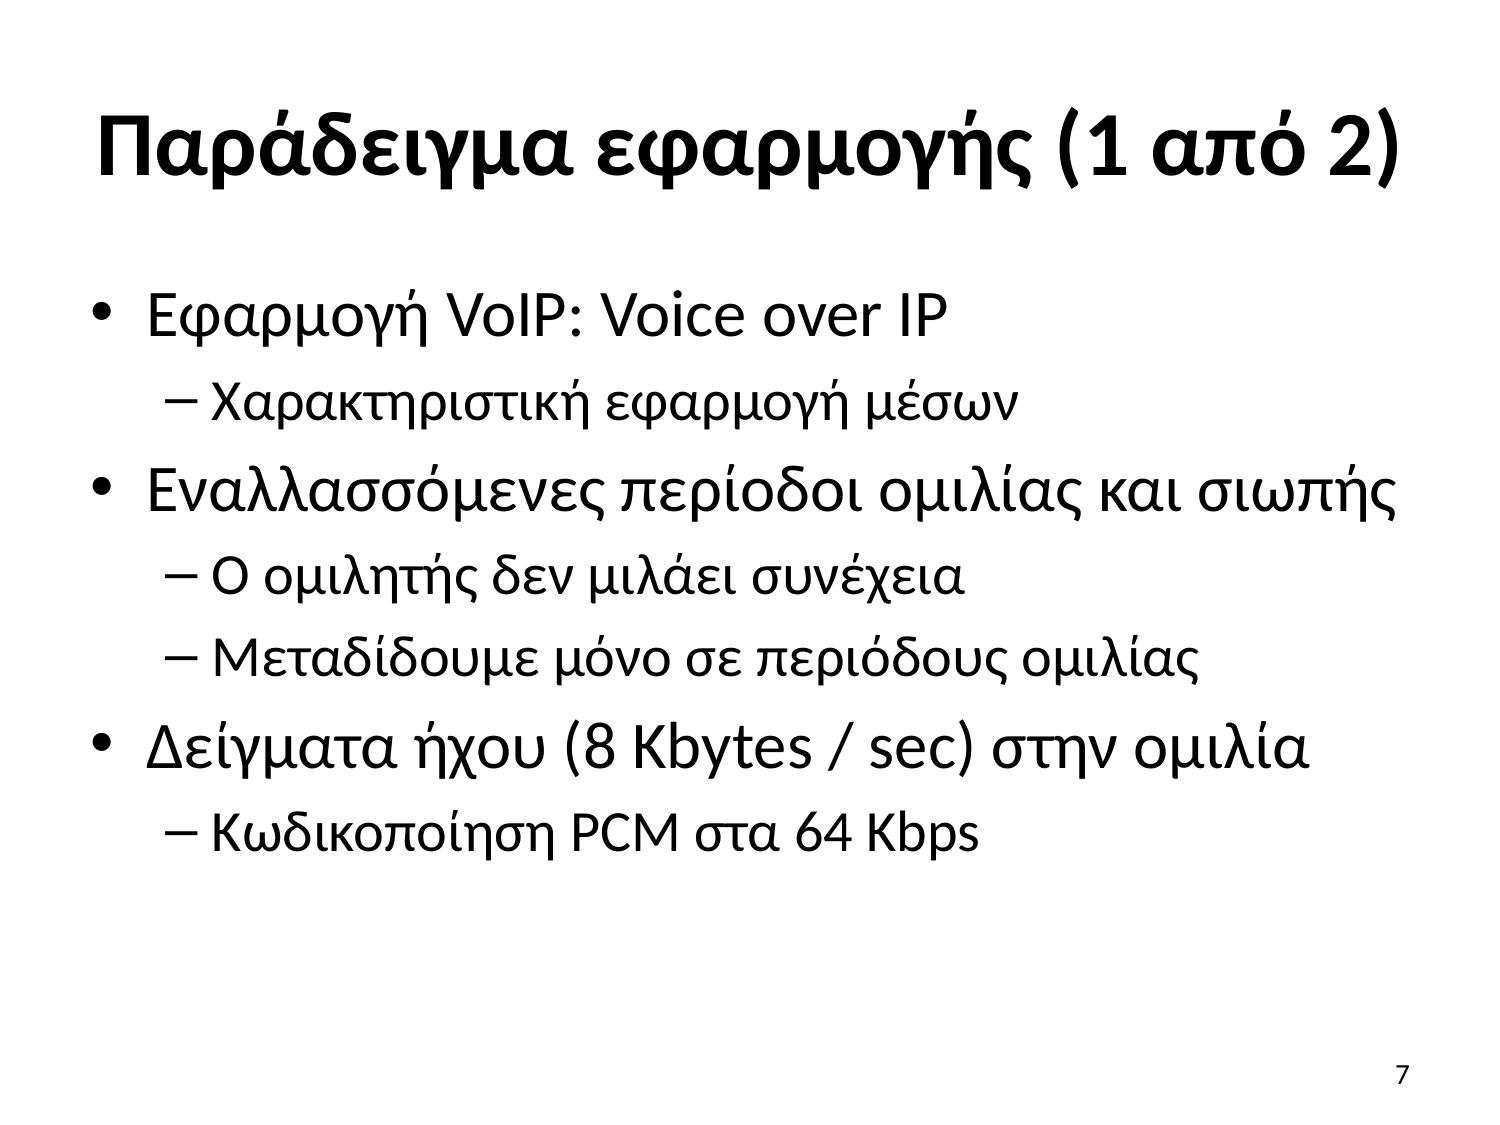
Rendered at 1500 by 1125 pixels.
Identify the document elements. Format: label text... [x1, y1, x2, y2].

list Εφαρμογή VoIP: Voice over IP Χαρακτηριστική εφαρμογή μέσων Εναλλασσόμενες περίοδοι ομιλίας και σιωπής Ο ομιλητής δεν μιλάει συνέχεια Μεταδίδουμε μόνο σε περιόδους ομιλίας Δείγματα ήχου (8 Kbytes / sec) στην ομιλία Κωδικοποίηση PCM στα 64 Kbps [75, 262, 1425, 1005]
title Παράδειγμα εφαρμογής (1 από 2) [75, 45, 1425, 233]
slide_number 7 [1074, 1042, 1425, 1103]
